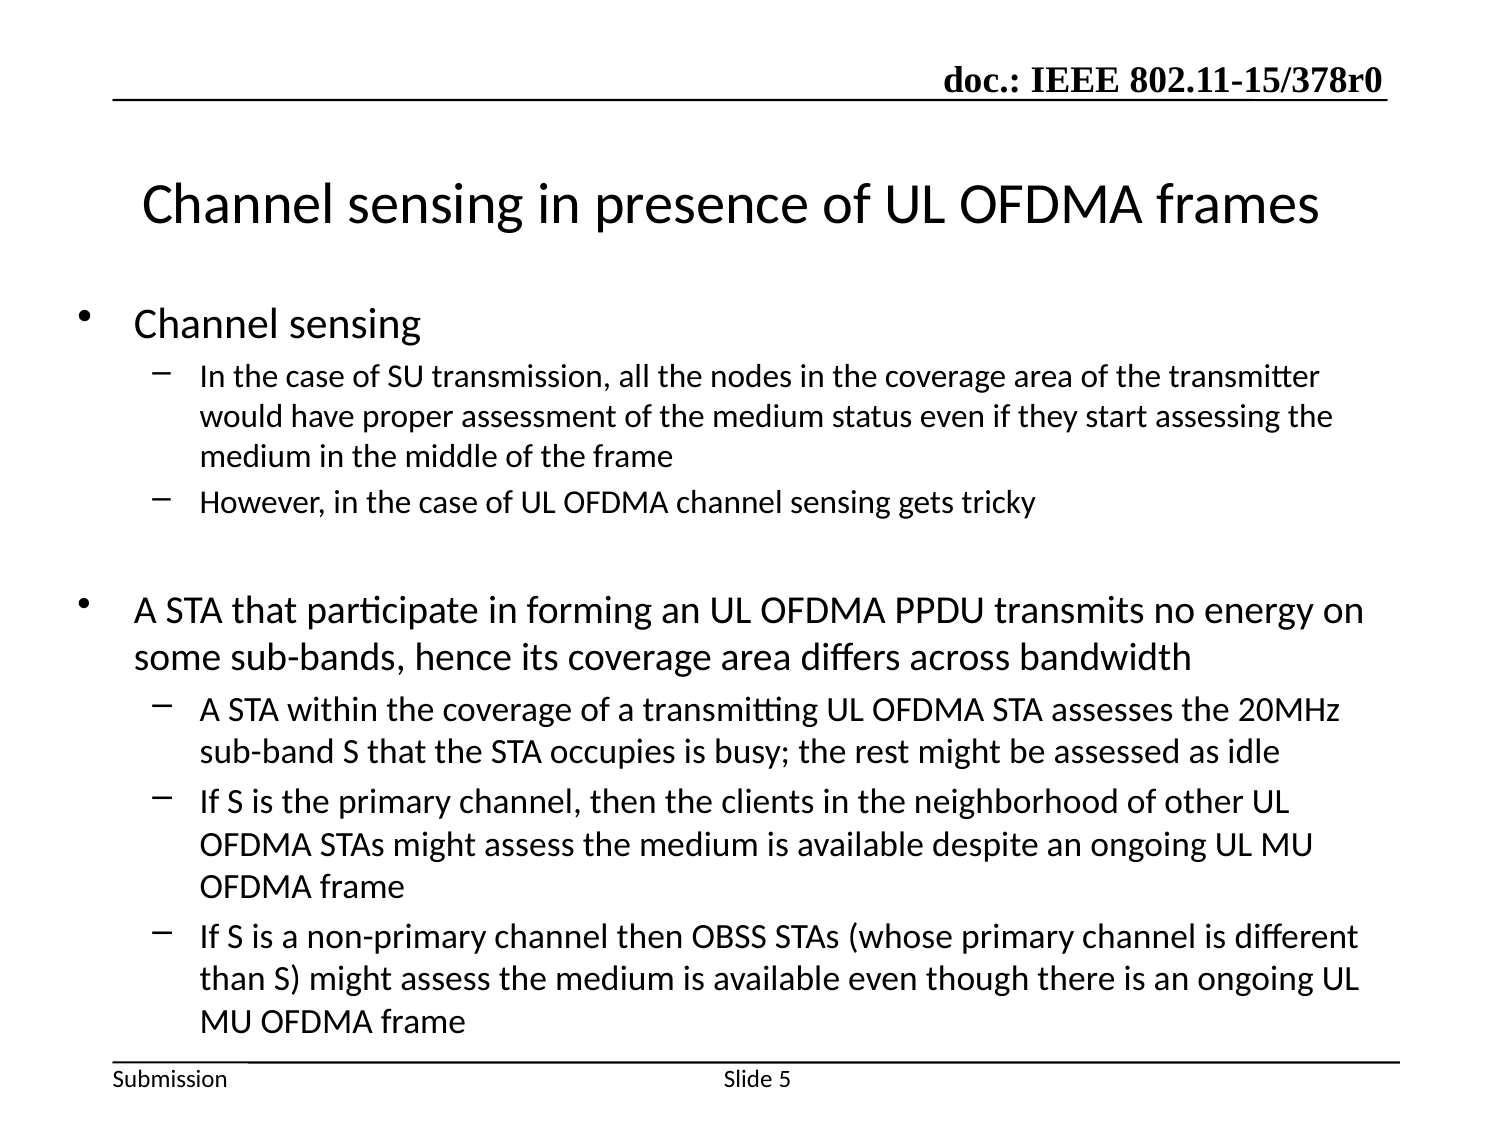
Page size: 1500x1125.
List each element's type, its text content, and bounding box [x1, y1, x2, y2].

title Channel sensing in presence of UL OFDMA frames [49, 112, 1413, 288]
slide_number Slide 5 [723, 1061, 792, 1093]
list Channel sensing In the case of SU transmission, all the nodes in the coverage area of the transmitter would have proper assessment of the medium status even if they start assessing the medium in the middle of the frame However, in the case of UL OFDMA channel sensing gets tricky A STA that participate in forming an UL OFDMA PPDU transmits no energy on some sub-bands, hence its coverage area differs across bandwidth A STA within the coverage of a transmitting UL OFDMA STA assesses the 20MHz sub-band S that the STA occupies is busy; the rest might be assessed as idle If S is the primary channel, then the clients in the neighborhood of other UL OFDMA STAs might assess the medium is available despite an ongoing UL MU OFDMA frame If S is a non-primary channel then OBSS STAs (whose primary channel is different than S) might assess the medium is available even though there is an ongoing UL MU OFDMA frame [62, 287, 1388, 1038]
